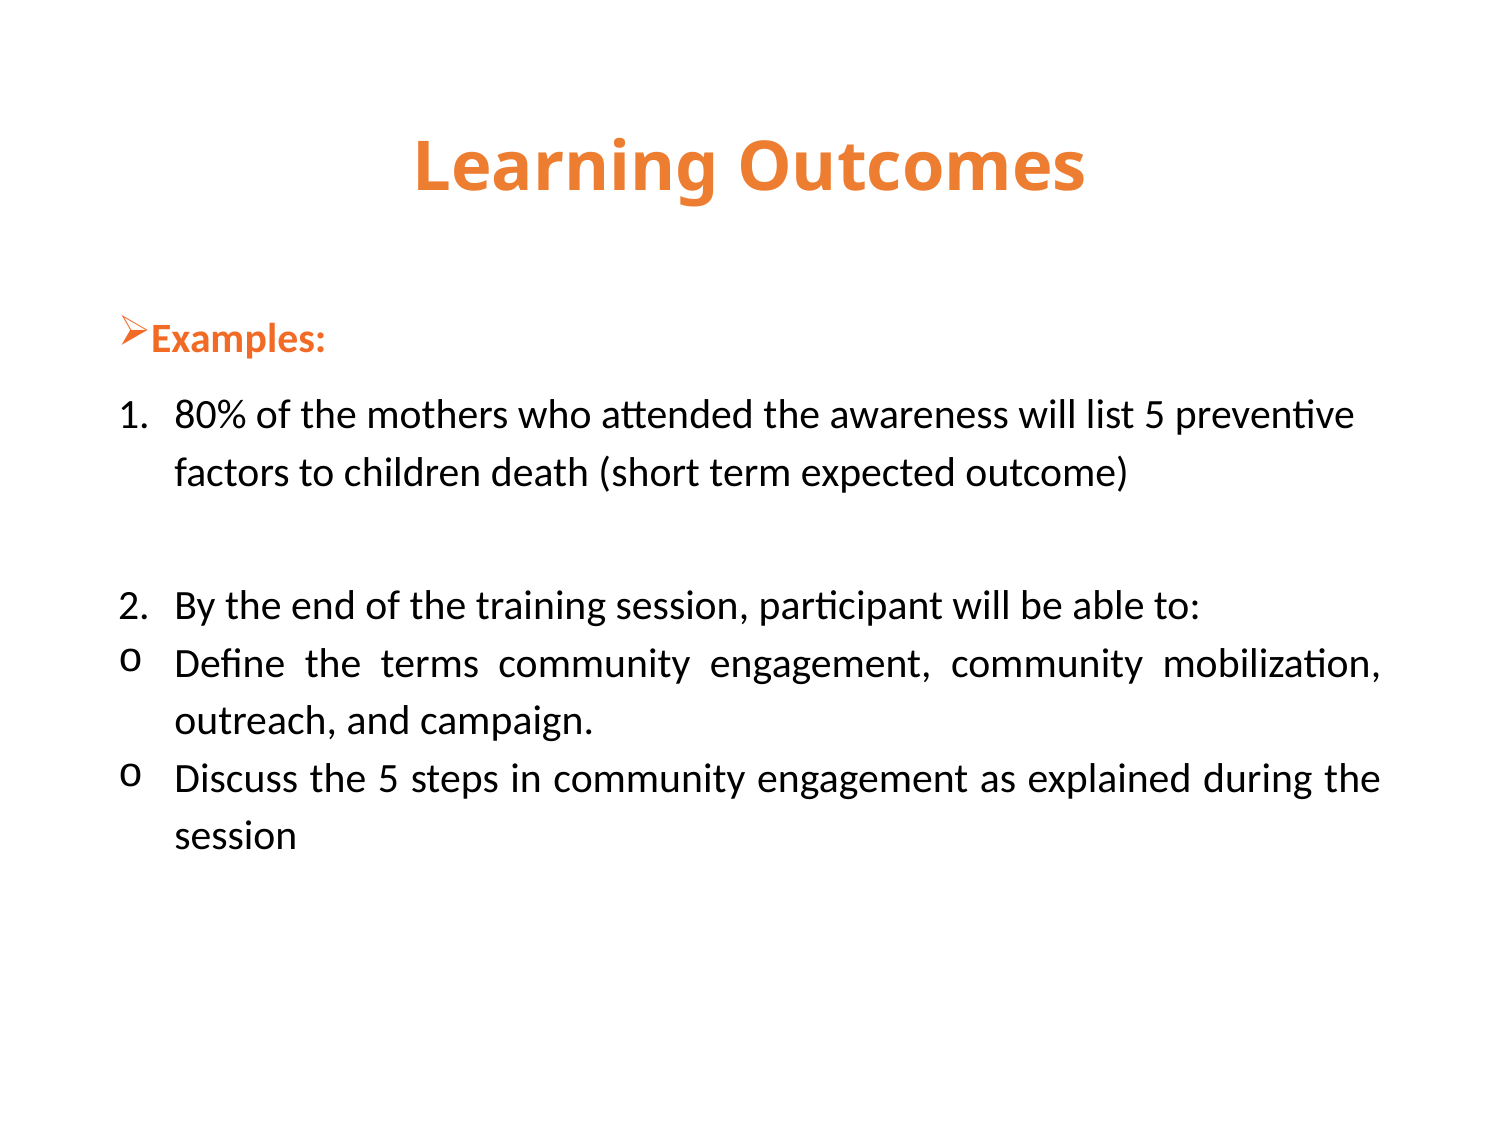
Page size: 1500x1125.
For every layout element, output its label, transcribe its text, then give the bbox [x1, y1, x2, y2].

list Examples: 80% of the mothers who attended the awareness will list 5 preventive factors to children death (short term expected outcome) By the end of the training session, participant will be able to: Define the terms community engagement, community mobilization, outreach, and campaign. Discuss the 5 steps in community engagement as explained during the session [103, 299, 1397, 1014]
title Learning Outcomes [103, 59, 1397, 278]
